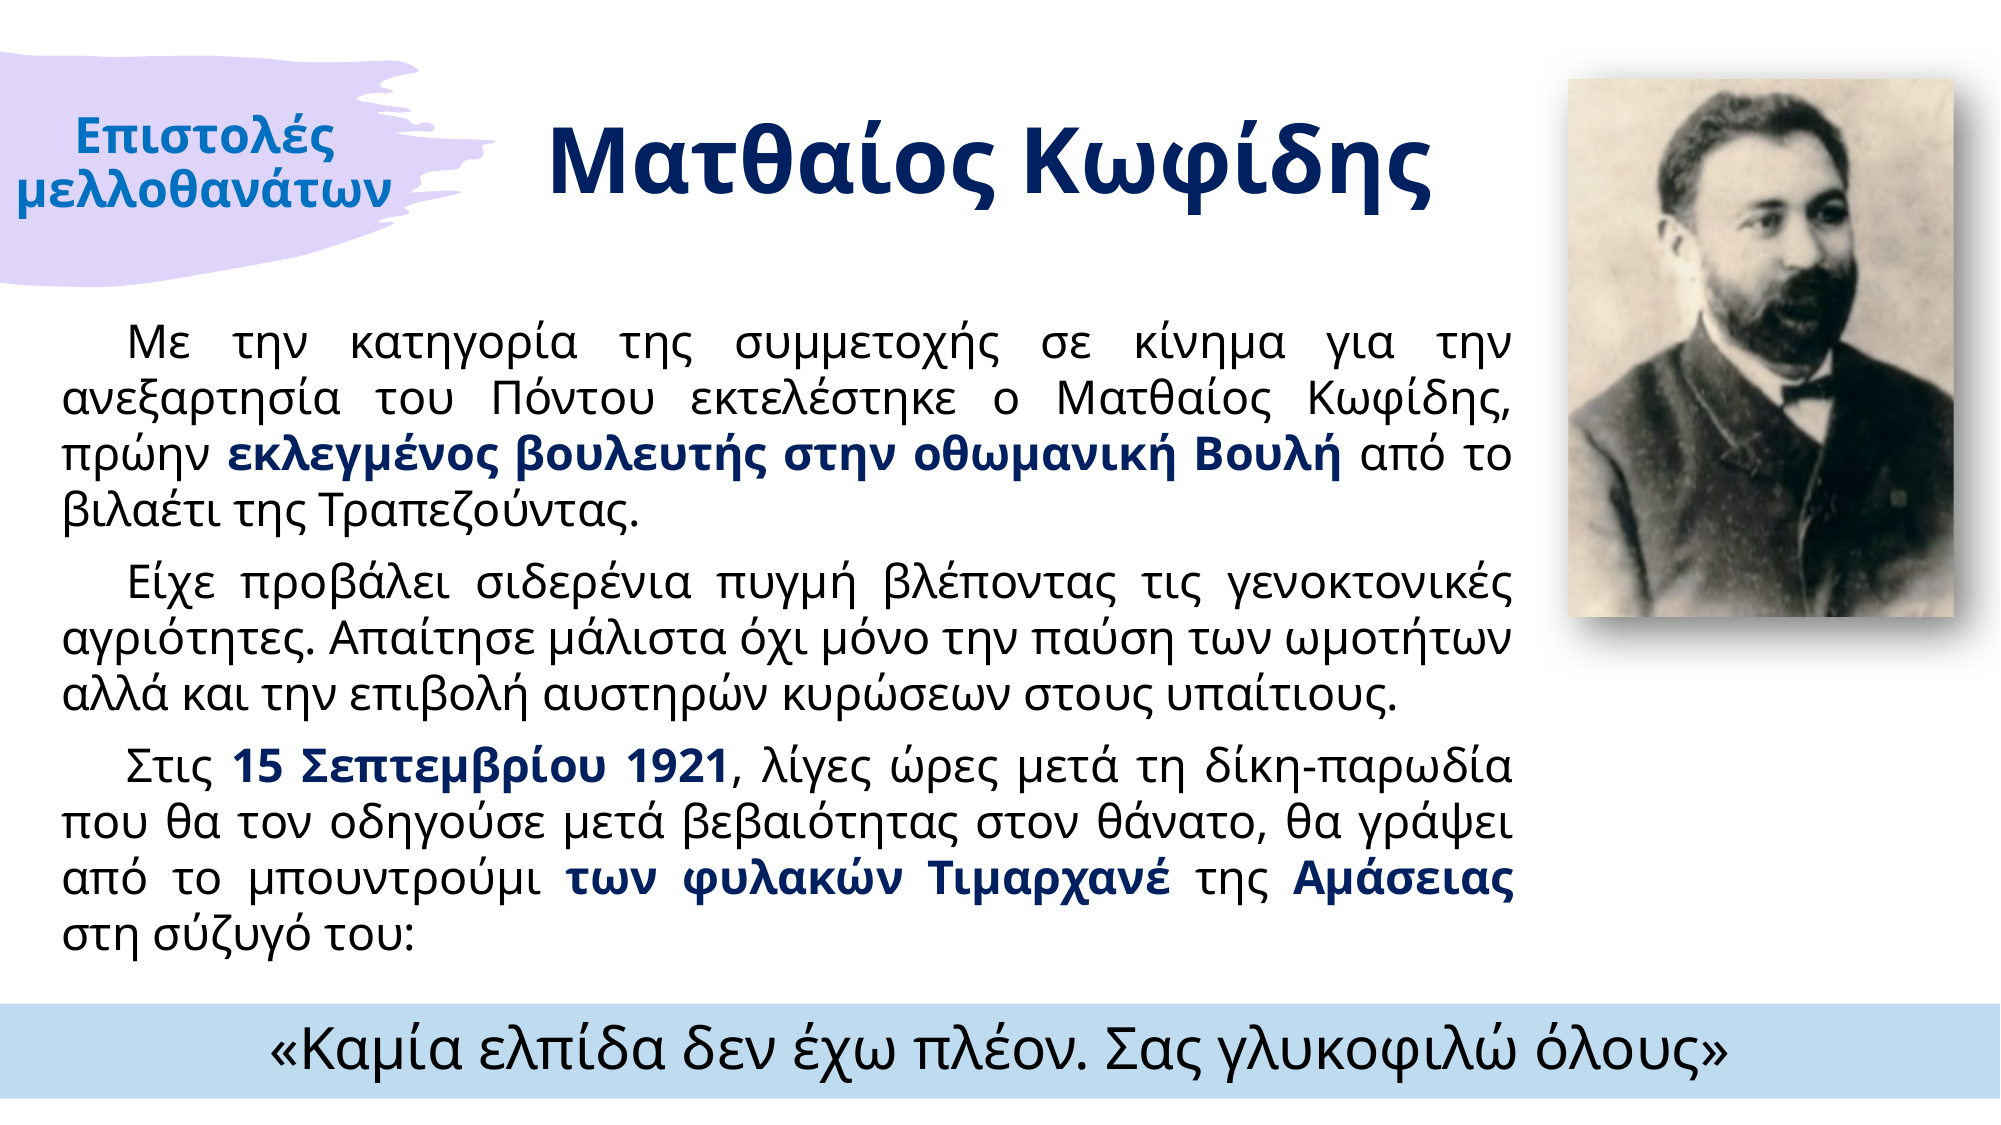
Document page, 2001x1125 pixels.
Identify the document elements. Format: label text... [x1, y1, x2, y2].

list Με την κατηγορία της συμμετοχής σε κίνημα για την ανεξαρτησία του Πόντου εκτελέστηκε ο Ματθαίος Κωφίδης, πρώην εκλεγμένος βουλευτής στην οθωμανική Βουλή από το βιλαέτι της Τραπεζούντας. Είχε προβάλει σιδερένια πυγμή βλέποντας τις γενοκτονικές αγριότητες. Απαίτησε μάλιστα όχι μόνο την παύση των ωμοτήτων αλλά και την επιβολή αυστηρών κυρώσεων στους υπαίτιους. Στις 15 Σεπτεμβρίου 1921, λίγες ώρες μετά τη δίκη-παρωδία που θα τον οδηγούσε μετά βεβαιότητας στον θάνατο, θα γράψει από το μπουντρούμι των φυλακών Τιμαρχανέ της Αμάσειας στη σύζυγό του: [46, 304, 1530, 997]
text_box Ματθαίος Κωφίδης [381, 52, 1597, 276]
text_box «Καμία ελπίδα δεν έχω πλέον. Σας γλυκοφιλώ όλους» [0, 1003, 2000, 1099]
text_box Επιστολές μελλοθανάτων [0, 37, 409, 291]
picture [1568, 79, 1954, 617]
